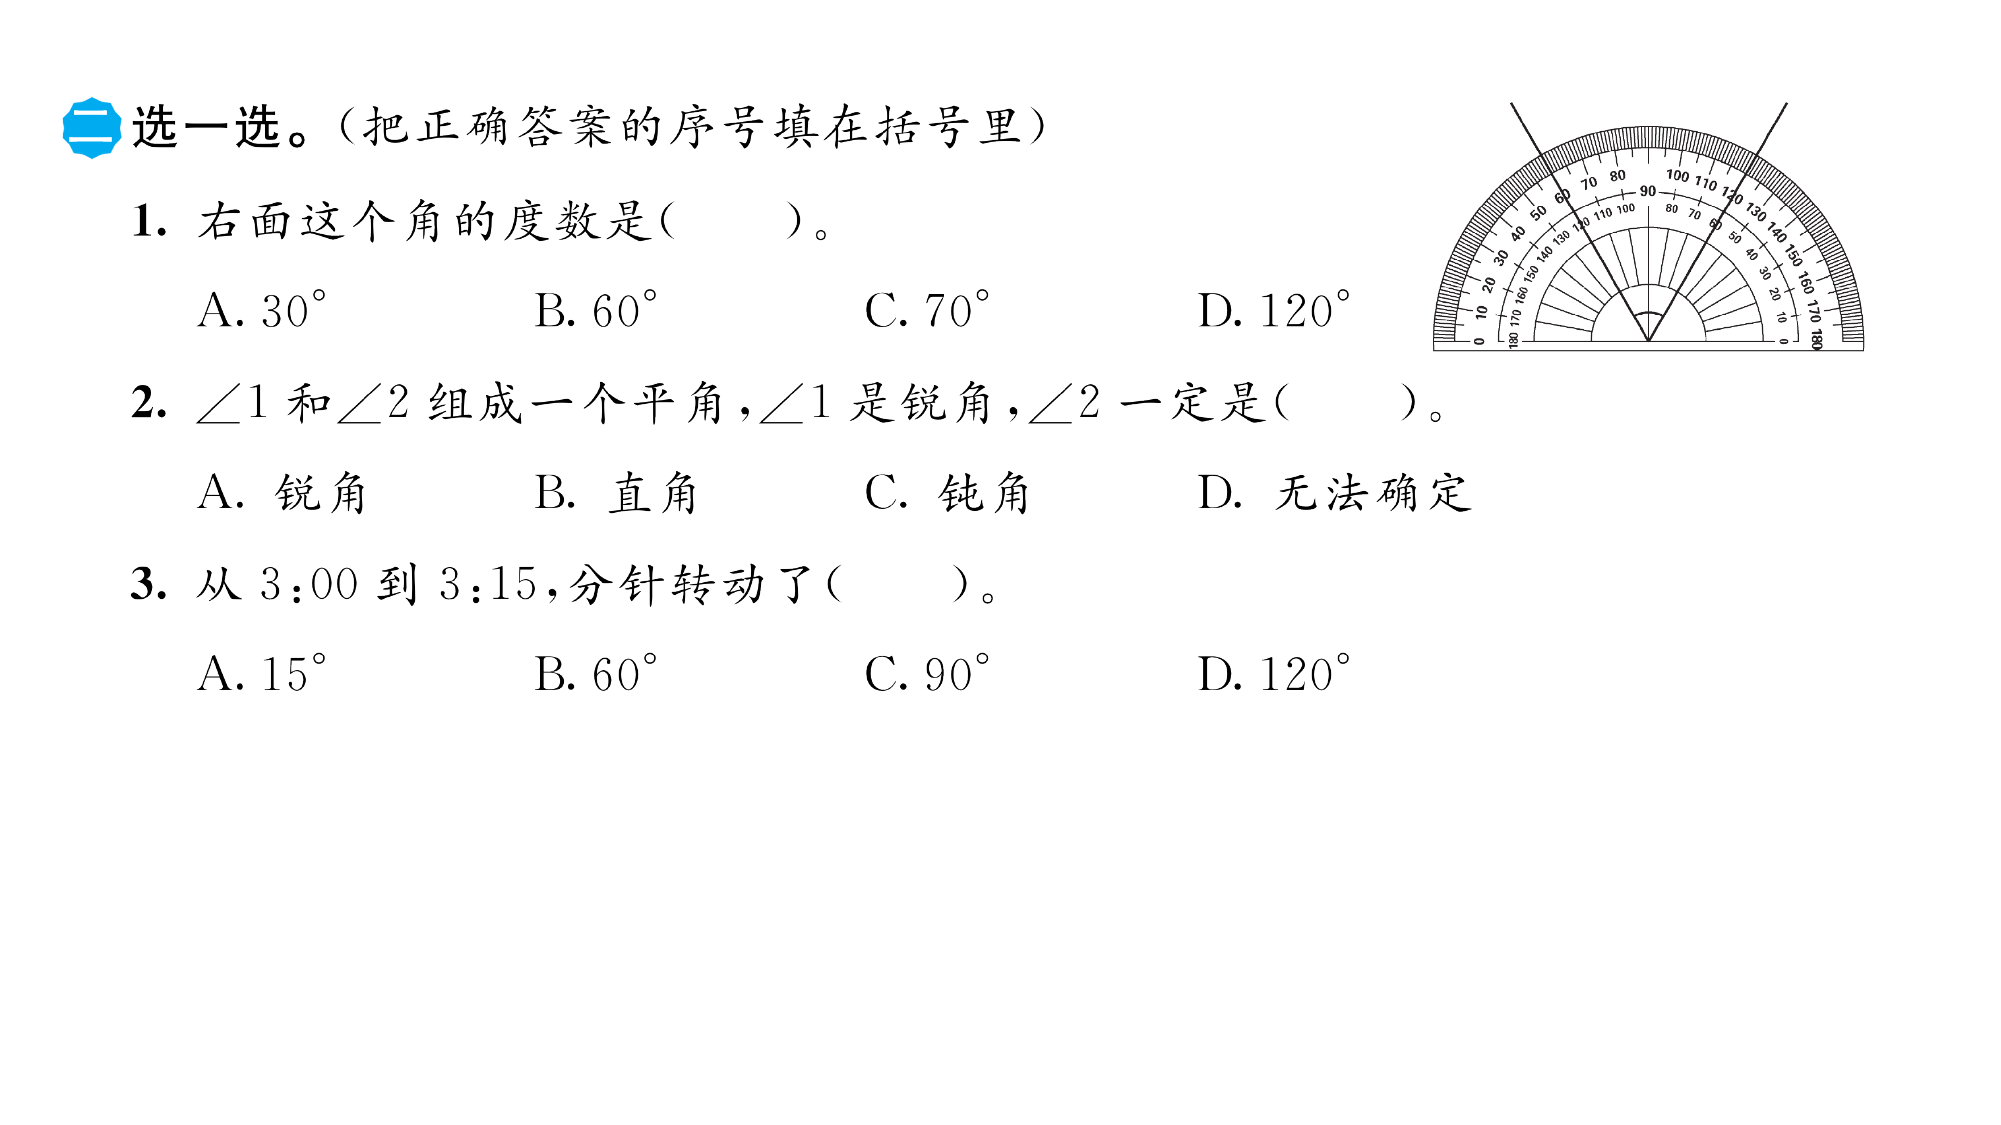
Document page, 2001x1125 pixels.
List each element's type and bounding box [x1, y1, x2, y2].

picture [58, 58, 1949, 730]
